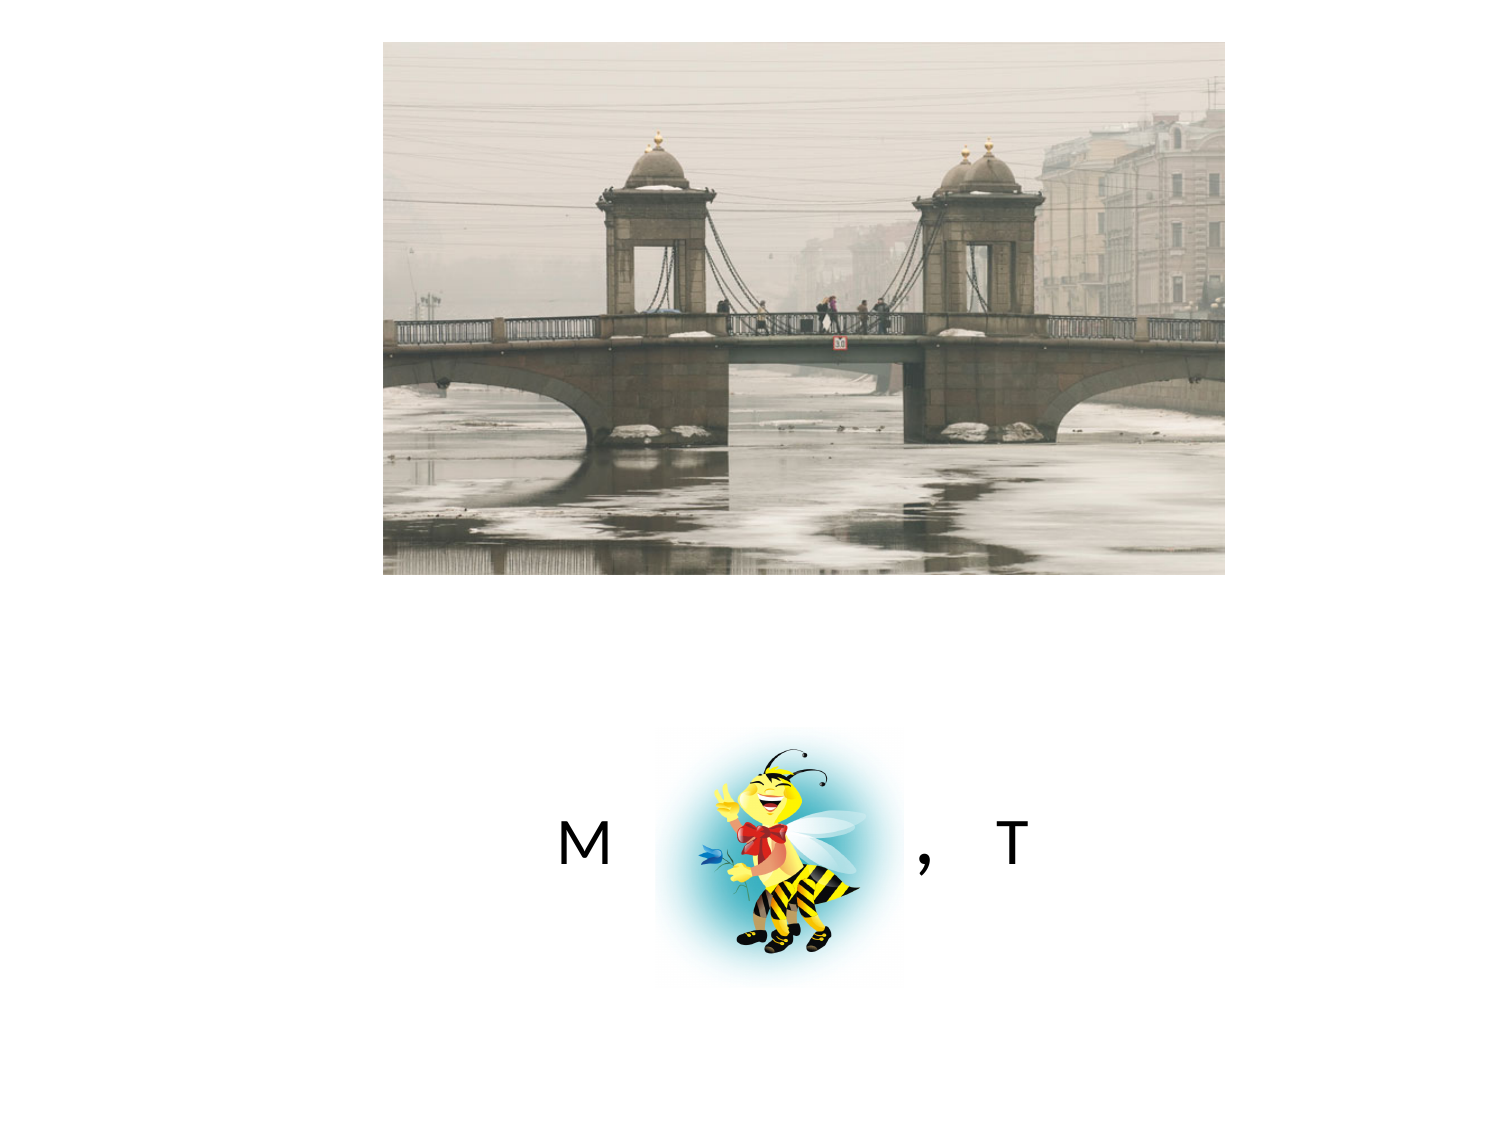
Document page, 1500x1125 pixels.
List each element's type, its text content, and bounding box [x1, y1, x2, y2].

list М , Т [76, 574, 1427, 1010]
picture [655, 727, 904, 988]
picture [383, 42, 1225, 576]
